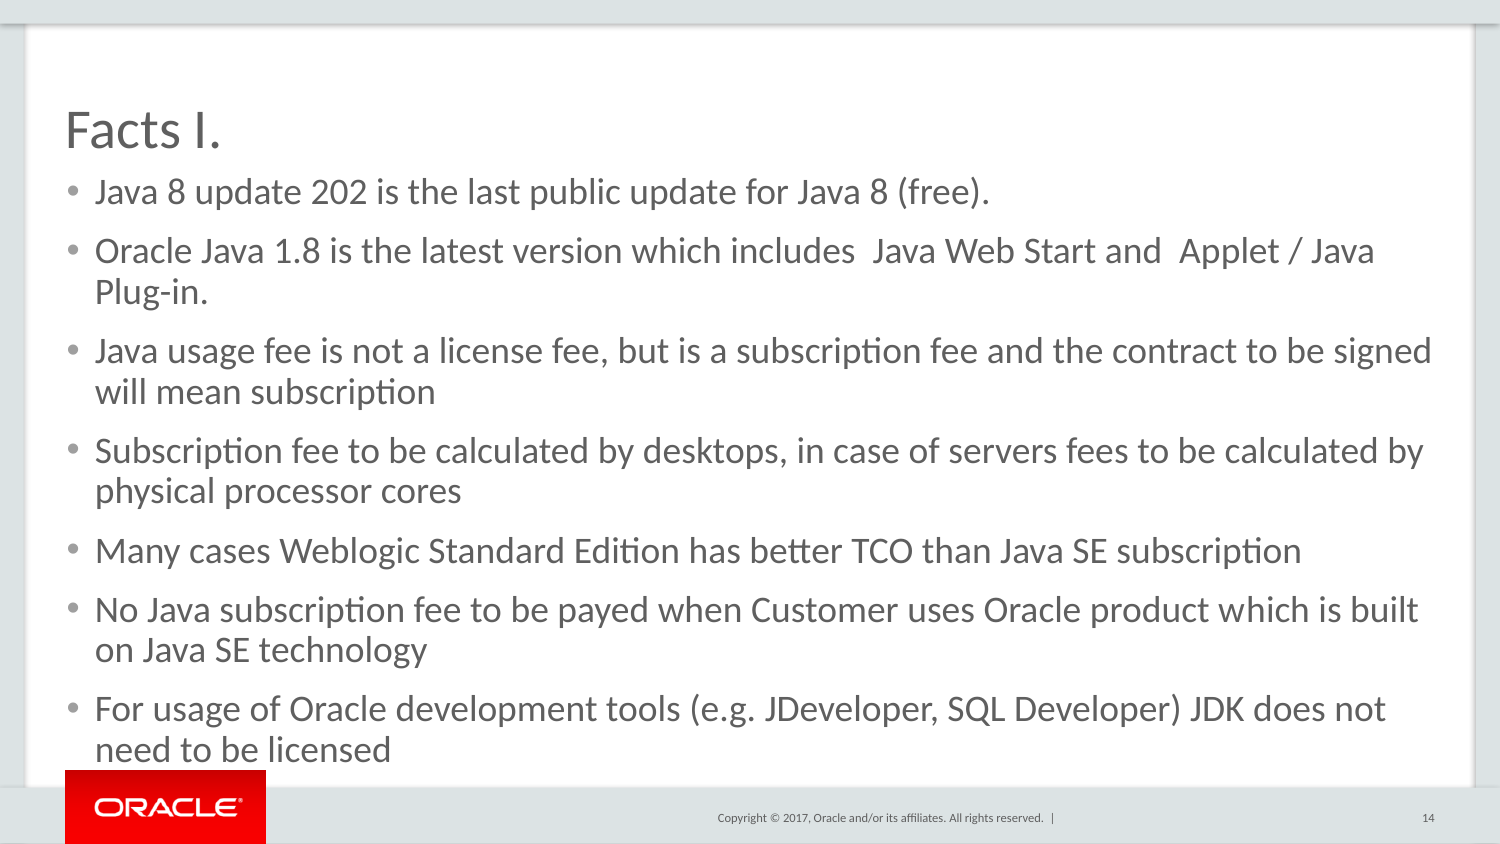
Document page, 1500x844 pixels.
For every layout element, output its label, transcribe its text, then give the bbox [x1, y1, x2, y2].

picture [65, 770, 266, 844]
list Java 8 update 202 is the last public update for Java 8 (free). Oracle Java 1.8 is the latest version which includes Java Web Start and Applet / Java Plug-in. Java usage fee is not a license fee, but is a subscription fee and the contract to be signed will mean subscription Subscription fee to be calculated by desktops, in case of servers fees to be calculated by physical processor cores Many cases Weblogic Standard Edition has better TCO than Java SE subscription No Java subscription fee to be payed when Customer uses Oracle product which is built on Java SE technology For usage of Oracle development tools (e.g. JDeveloper, SQL Developer) JDK does not need to be licensed [66, 172, 1436, 717]
title Facts I. [65, 50, 1435, 160]
slide_number 14 [1387, 806, 1435, 830]
